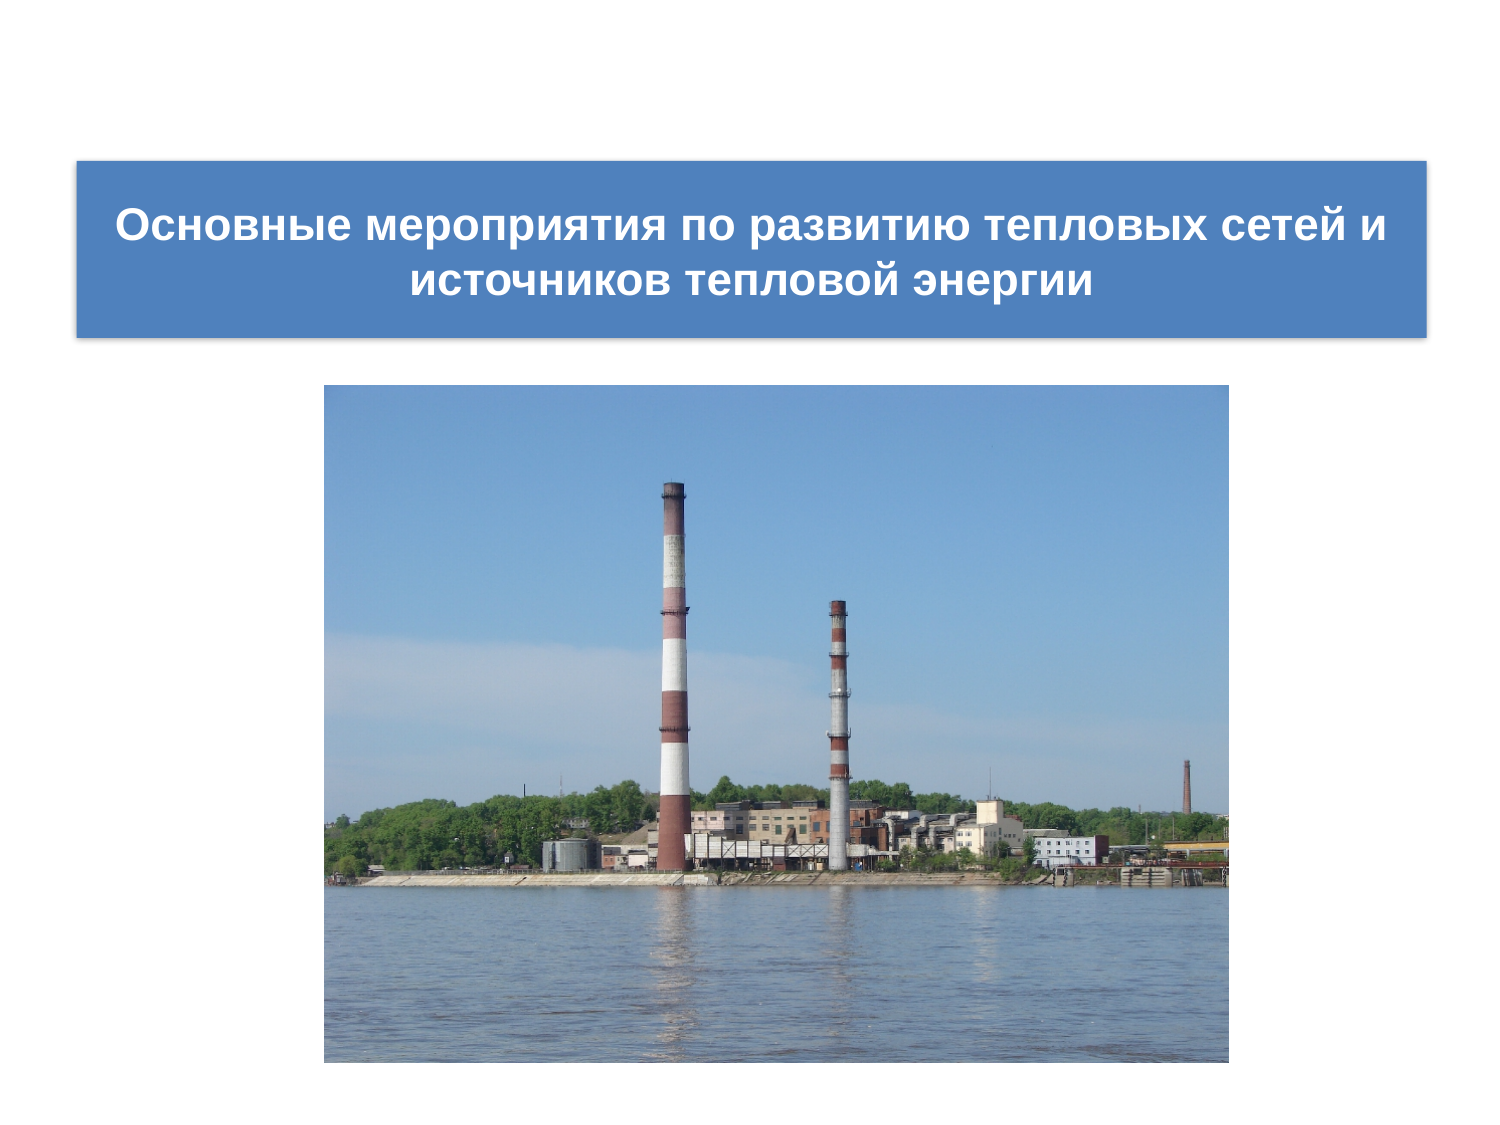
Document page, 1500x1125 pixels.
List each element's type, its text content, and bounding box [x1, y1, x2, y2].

text_box Основные мероприятия по развитию тепловых сетей и источников тепловой энергии [74, 158, 1430, 341]
picture [324, 385, 1229, 1064]
